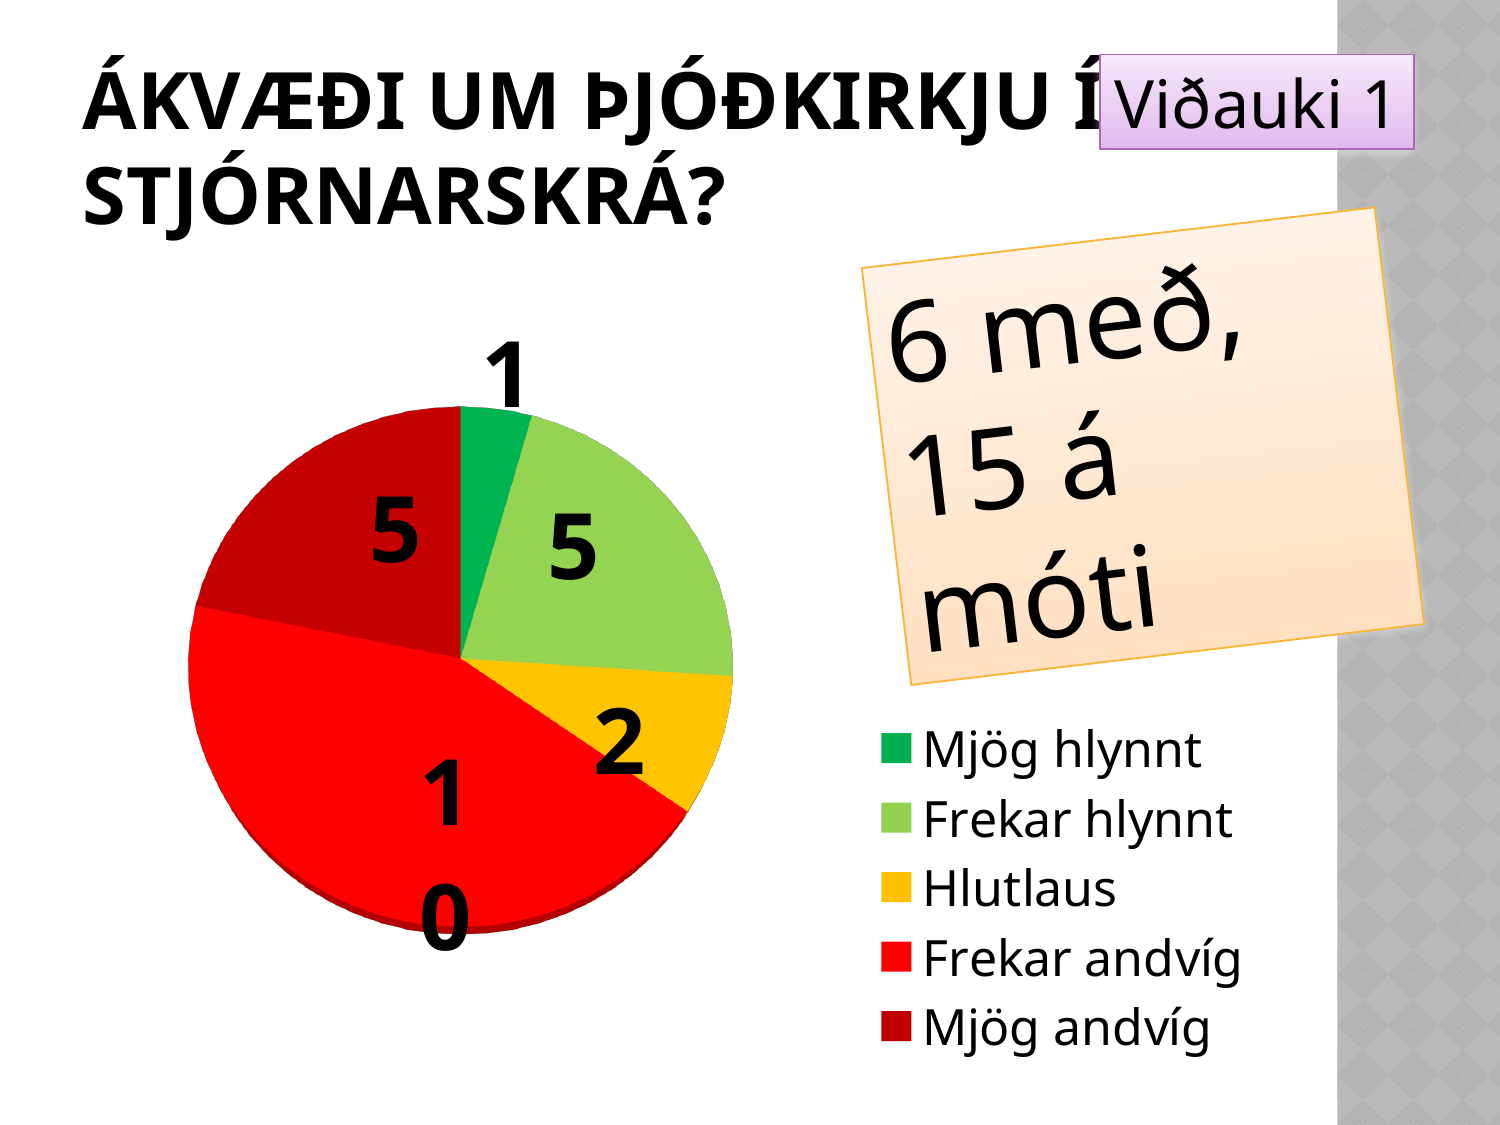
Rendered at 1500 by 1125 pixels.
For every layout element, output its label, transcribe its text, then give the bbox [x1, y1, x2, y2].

text_box 6 með, 15 á móti [888, 206, 1425, 642]
text_box Viðauki 1 [1099, 54, 1415, 150]
chart [88, 266, 1277, 1063]
title Ákvæði um Þjóðkirkju í stjórnarskrá? [75, 52, 1263, 240]
